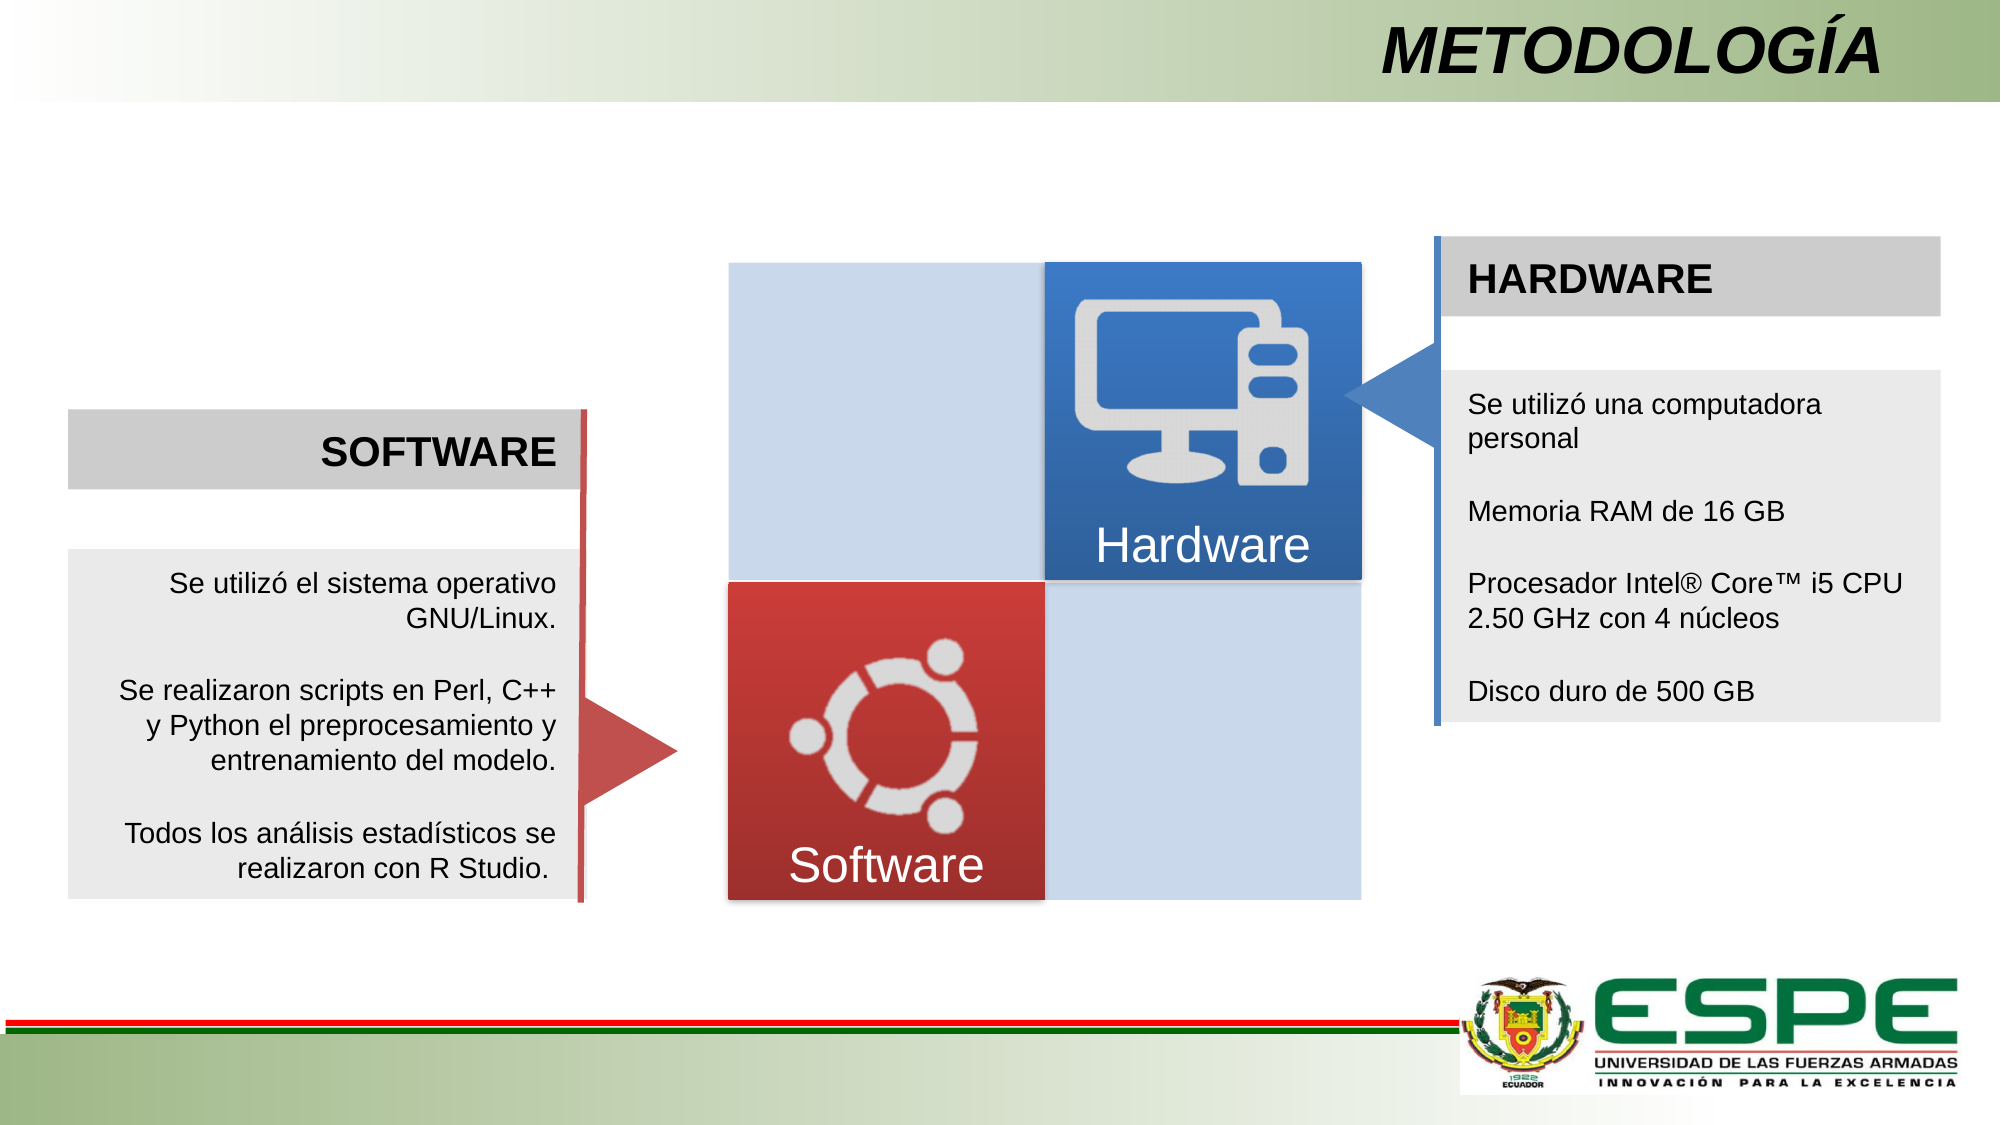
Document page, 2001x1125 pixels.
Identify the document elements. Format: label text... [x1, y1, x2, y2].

picture [785, 636, 995, 846]
picture [1409, 964, 2000, 1095]
picture [1061, 293, 1328, 497]
text_box [590, 700, 678, 802]
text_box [728, 262, 1362, 581]
text_box [1367, 343, 1433, 448]
text_box Se utilizó el sistema operativo GNU/Linux. Se realizaron scripts en Perl, C++ y Python el preprocesamiento y entrenamiento del modelo. Todos los análisis estadísticos se realizaron con R Studio. [68, 549, 575, 899]
text_box SOFTWARE [68, 409, 578, 490]
text_box HARDWARE [1441, 236, 1941, 317]
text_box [580, 409, 585, 903]
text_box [728, 588, 1362, 901]
title METODOLOGÍA [1267, 0, 1900, 188]
text_box Se utilizó una computadora personal Memoria RAM de 16 GB Procesador Intel® Core™ i5 CPU 2.50 GHz con 4 núcleos Disco duro de 500 GB [1441, 369, 1941, 723]
